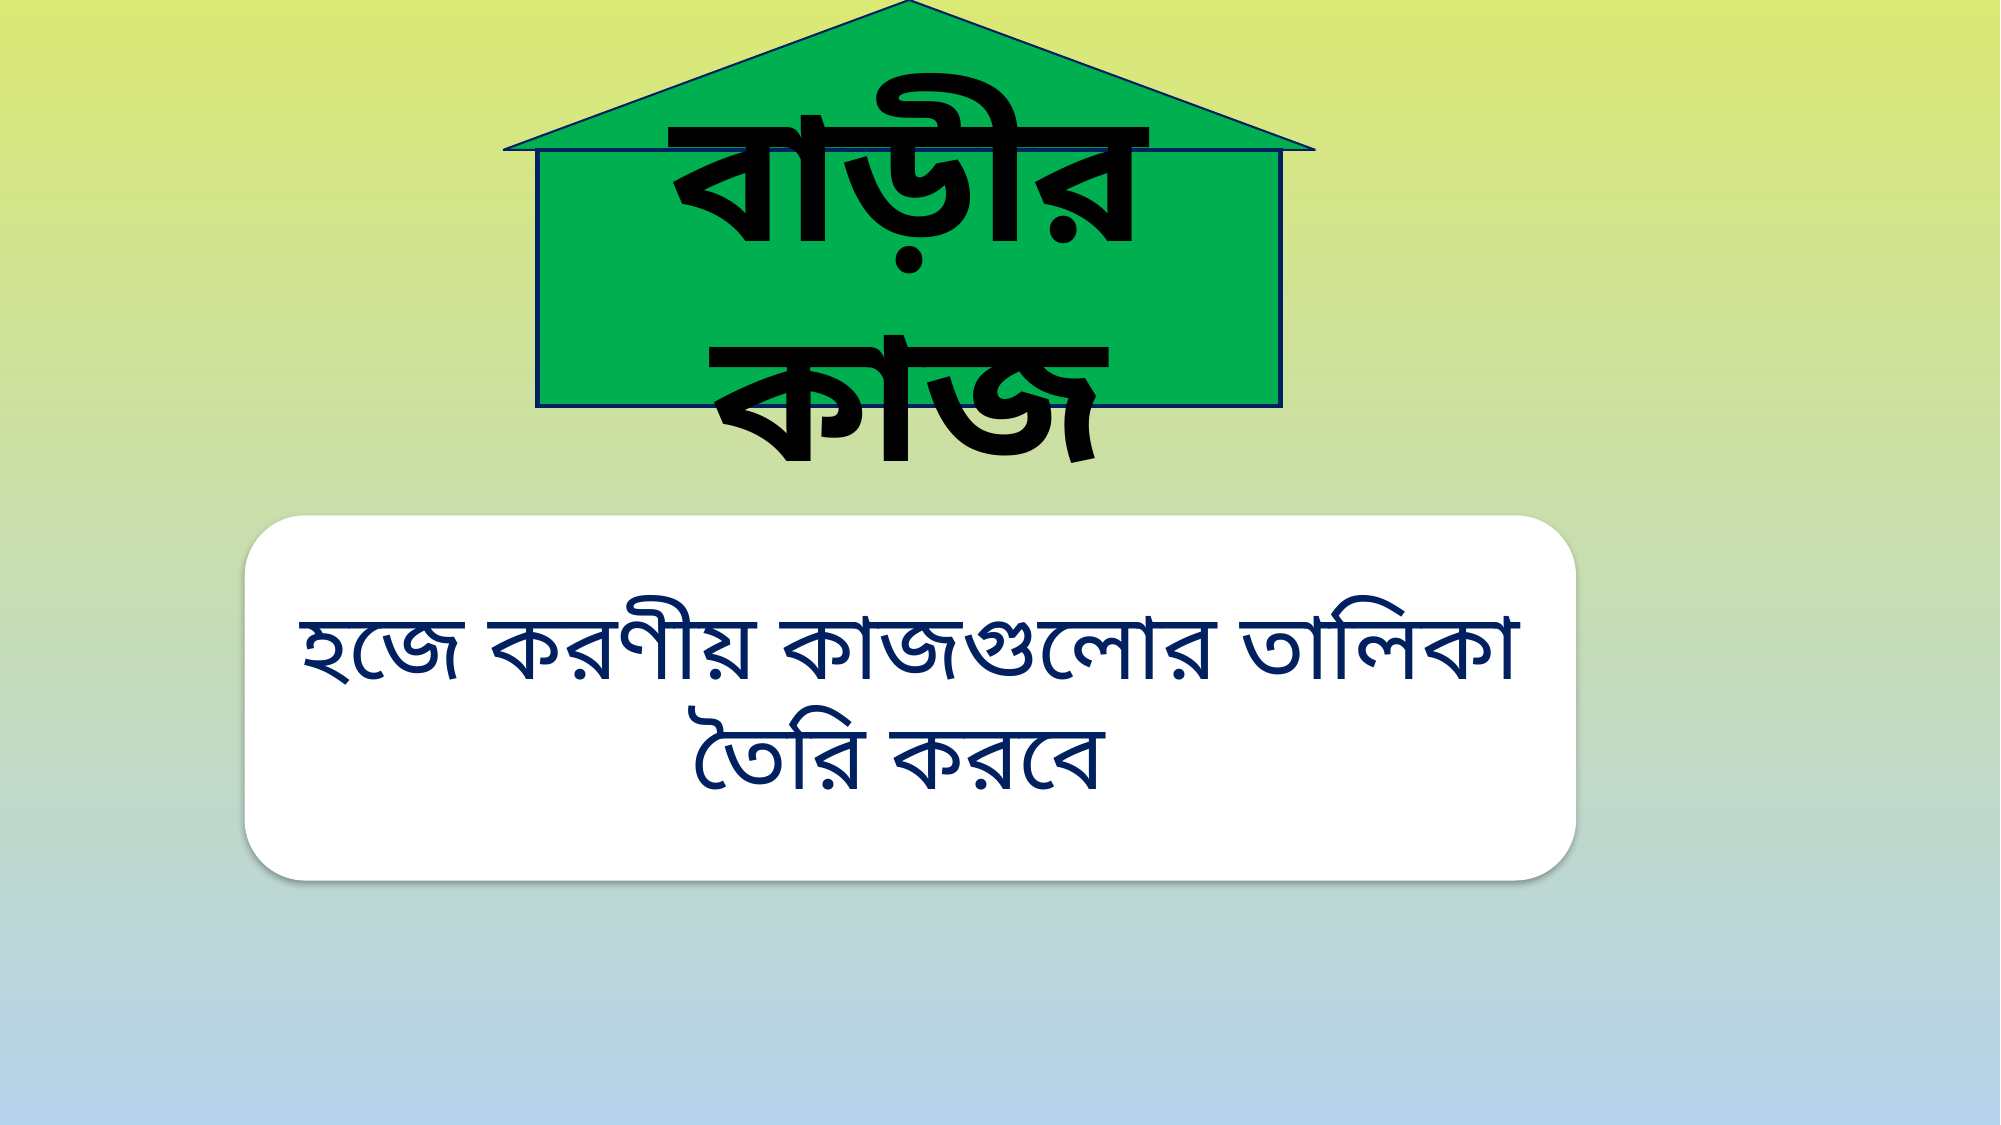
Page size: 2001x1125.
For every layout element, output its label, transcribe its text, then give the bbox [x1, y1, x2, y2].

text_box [503, 0, 1316, 407]
text_box হজে করণীয় কাজগুলোর তালিকা তৈরি করবে [243, 514, 1578, 882]
